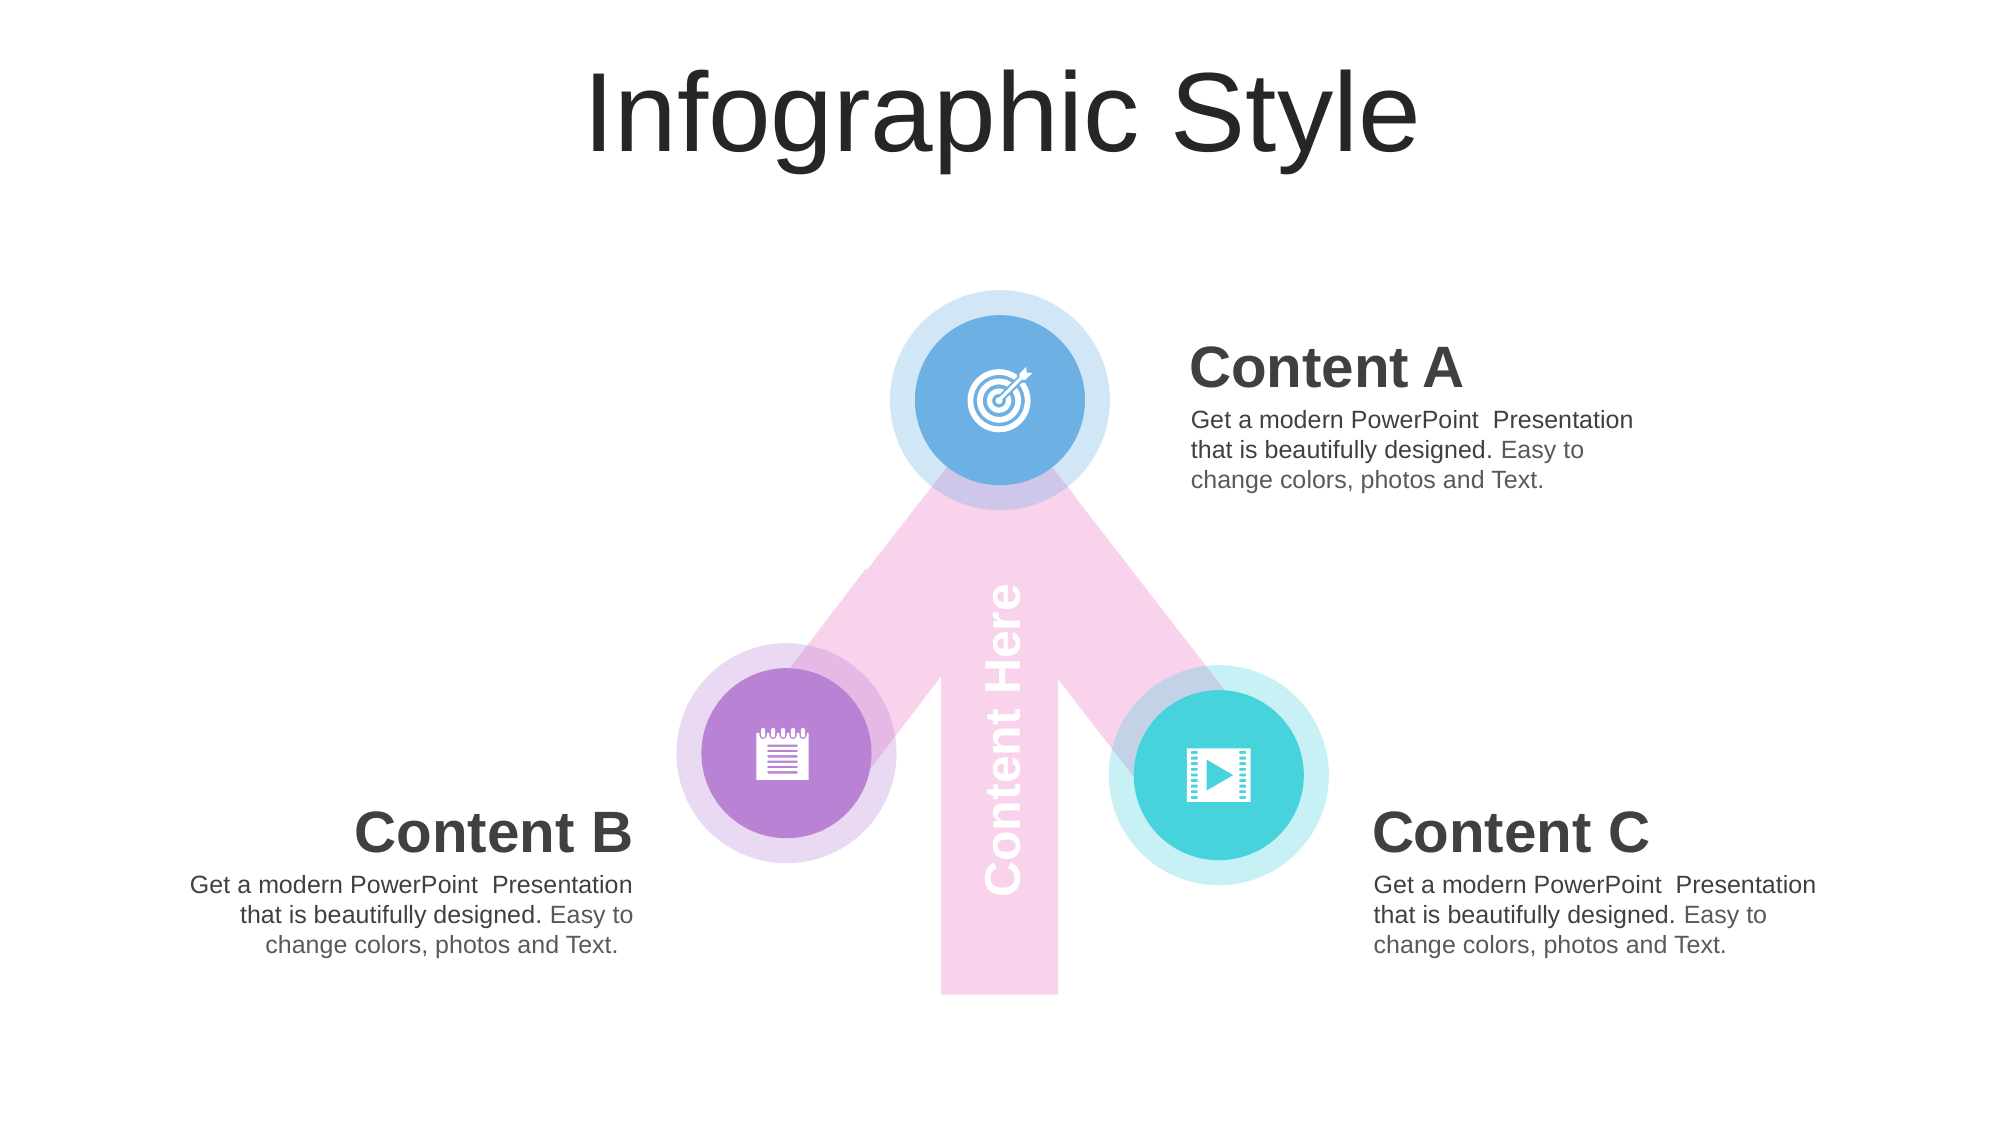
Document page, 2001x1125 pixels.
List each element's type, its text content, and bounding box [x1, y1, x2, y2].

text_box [1357, 786, 1844, 968]
list Infographic Style [53, 55, 1952, 175]
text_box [1174, 321, 1655, 503]
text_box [676, 290, 1329, 987]
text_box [157, 786, 649, 968]
